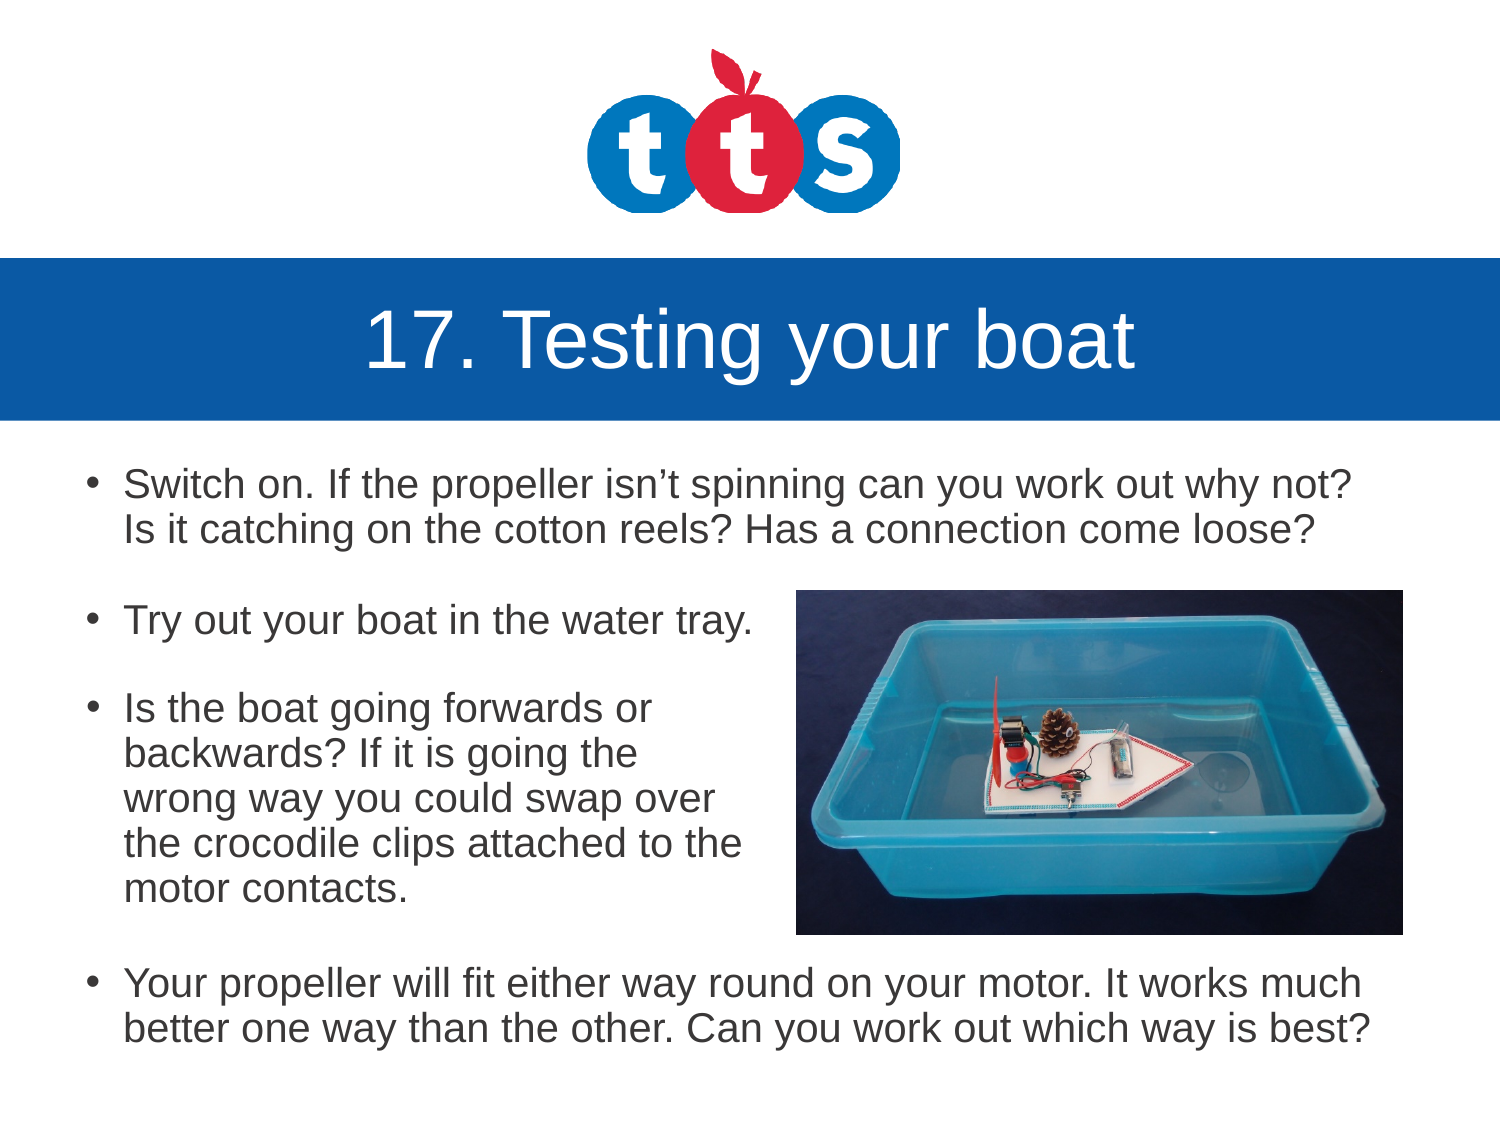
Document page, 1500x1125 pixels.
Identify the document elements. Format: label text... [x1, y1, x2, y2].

text_box Is the boat going forwards or backwards? If it is going the wrong way you could swap over the crocodile clips attached to the motor contacts. [71, 678, 763, 1125]
title 17. Testing your boat [0, 248, 1500, 436]
list Switch on. If the propeller isn’t spinning can you work out why not? Is it catching on the cotton reels? Has a connection come loose? Try out your boat in the water tray. Your propeller will fit either way round on your motor. It works much better one way than the other. Can you work out which way is best? [70, 455, 1403, 1095]
picture [796, 590, 1403, 935]
